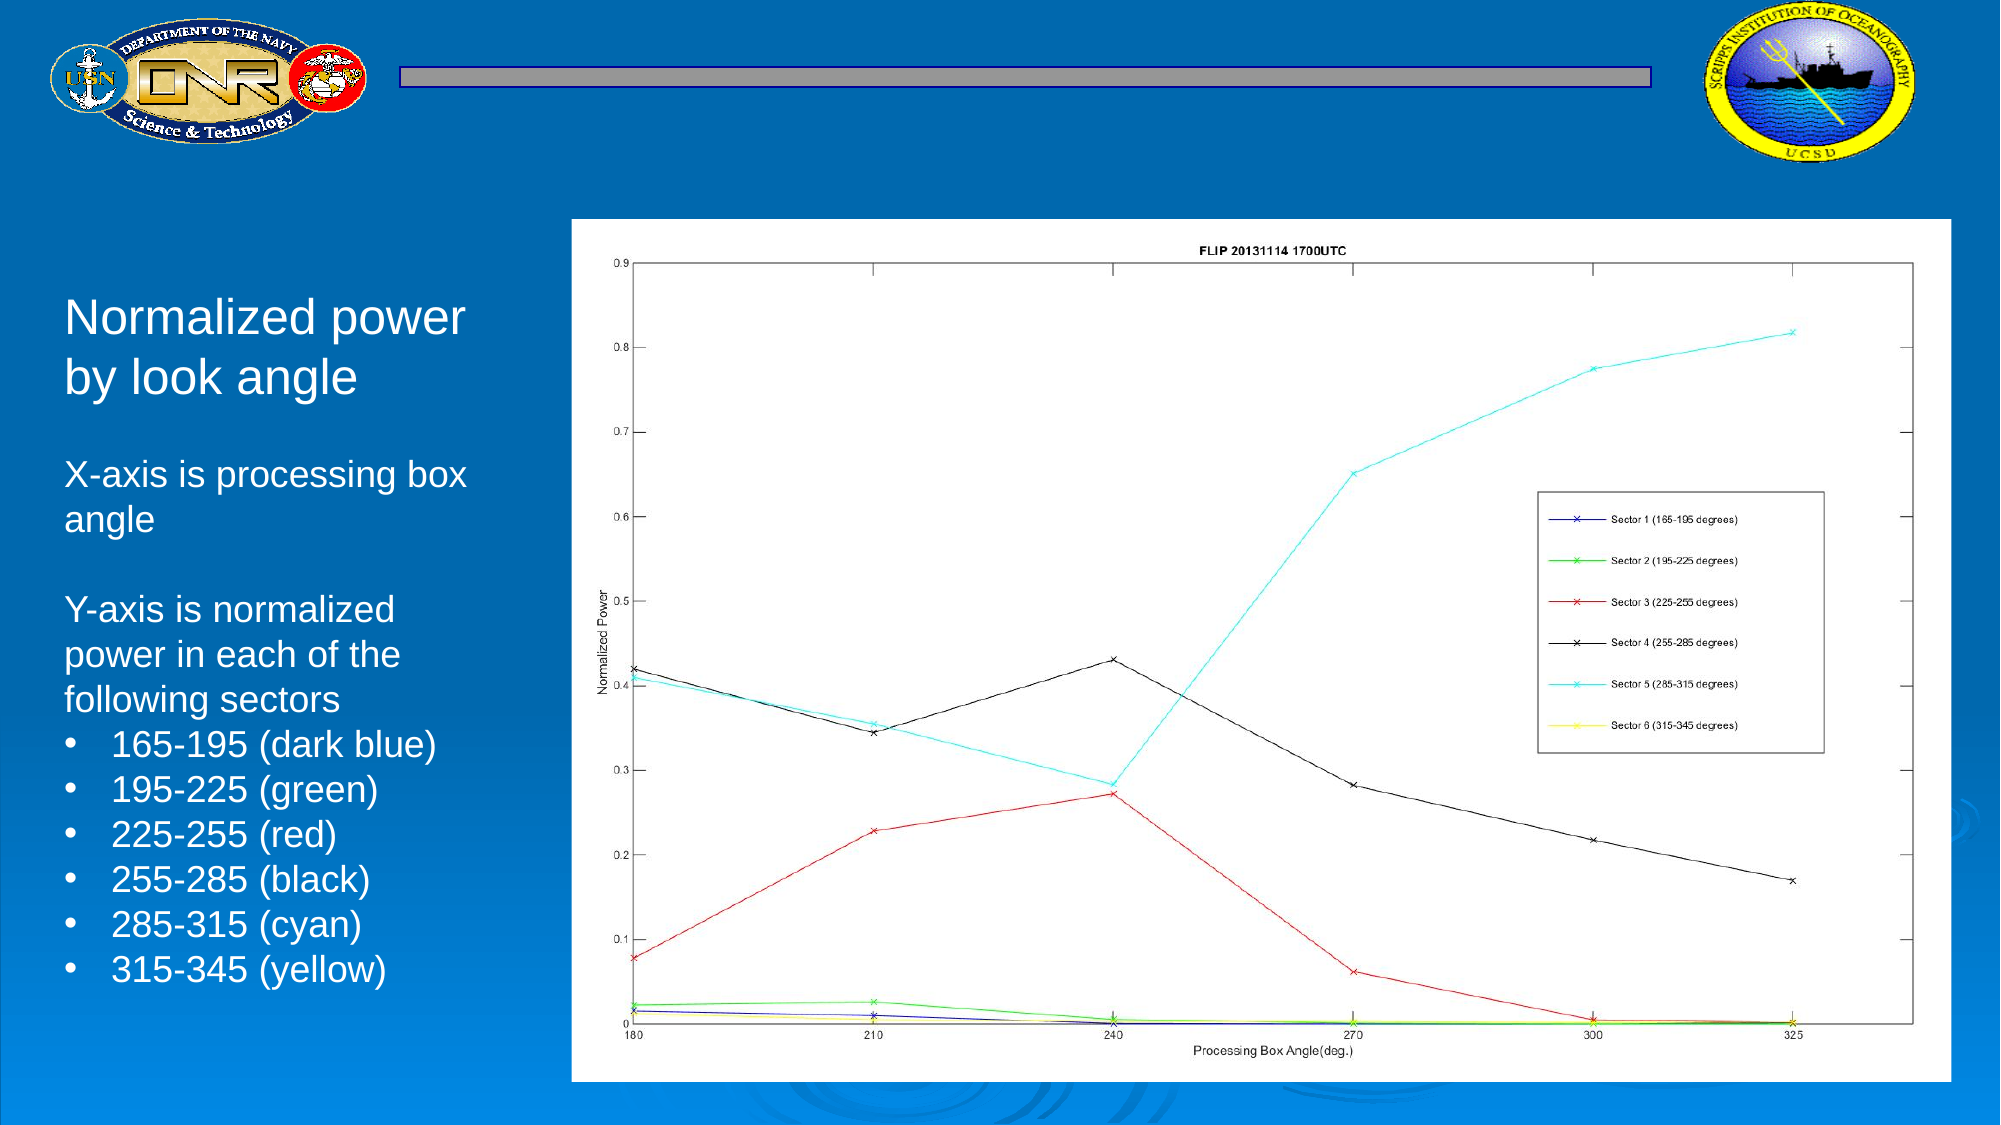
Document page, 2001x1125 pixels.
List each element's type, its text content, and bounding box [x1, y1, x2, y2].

picture [571, 219, 1952, 1082]
picture [50, 18, 367, 144]
text_box Normalized power by look angle X-axis is processing box angle Y-axis is normalized power in each of the following sectors 165-195 (dark blue) 195-225 (green) 225-255 (red) 255-285 (black) 285-315 (cyan) 315-345 (yellow) [49, 277, 501, 998]
picture [1700, 0, 1920, 164]
